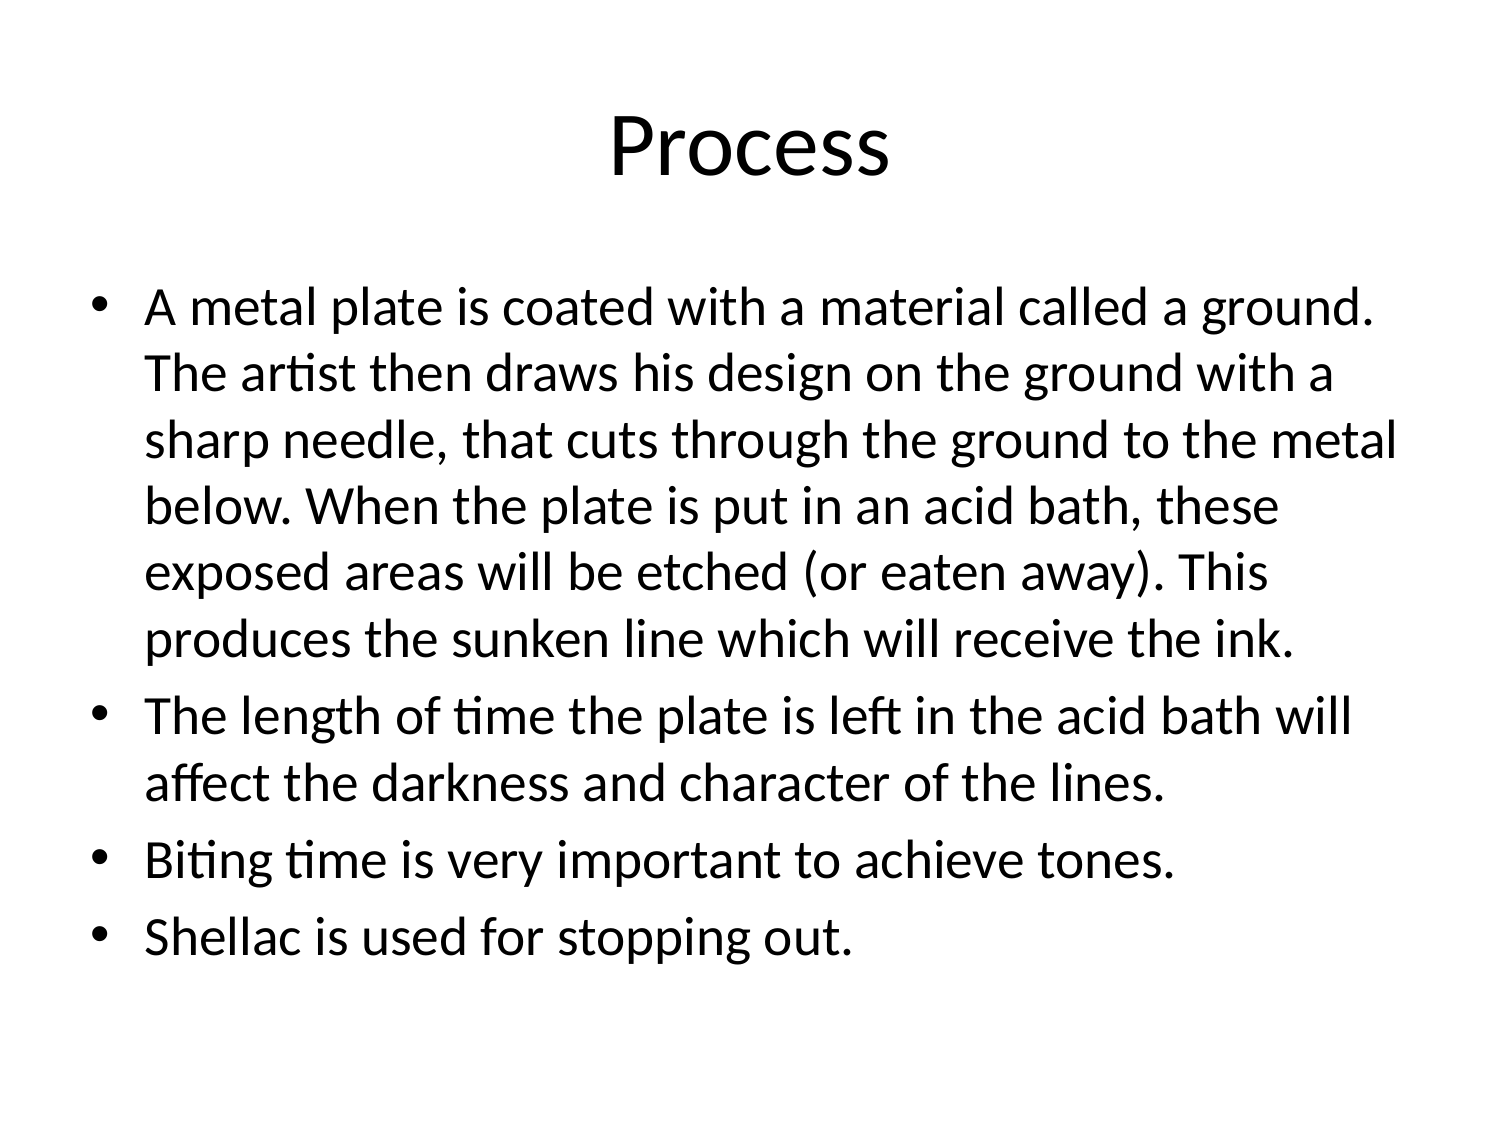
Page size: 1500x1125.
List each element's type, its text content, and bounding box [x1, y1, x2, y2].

list A metal plate is coated with a material called a ground. The artist then draws his design on the ground with a sharp needle, that cuts through the ground to the metal below. When the plate is put in an acid bath, these exposed areas will be etched (or eaten away). This produces the sunken line which will receive the ink. The length of time the plate is left in the acid bath will affect the darkness and character of the lines. Biting time is very important to achieve tones. Shellac is used for stopping out. [75, 262, 1425, 1005]
title Process [75, 45, 1425, 233]
